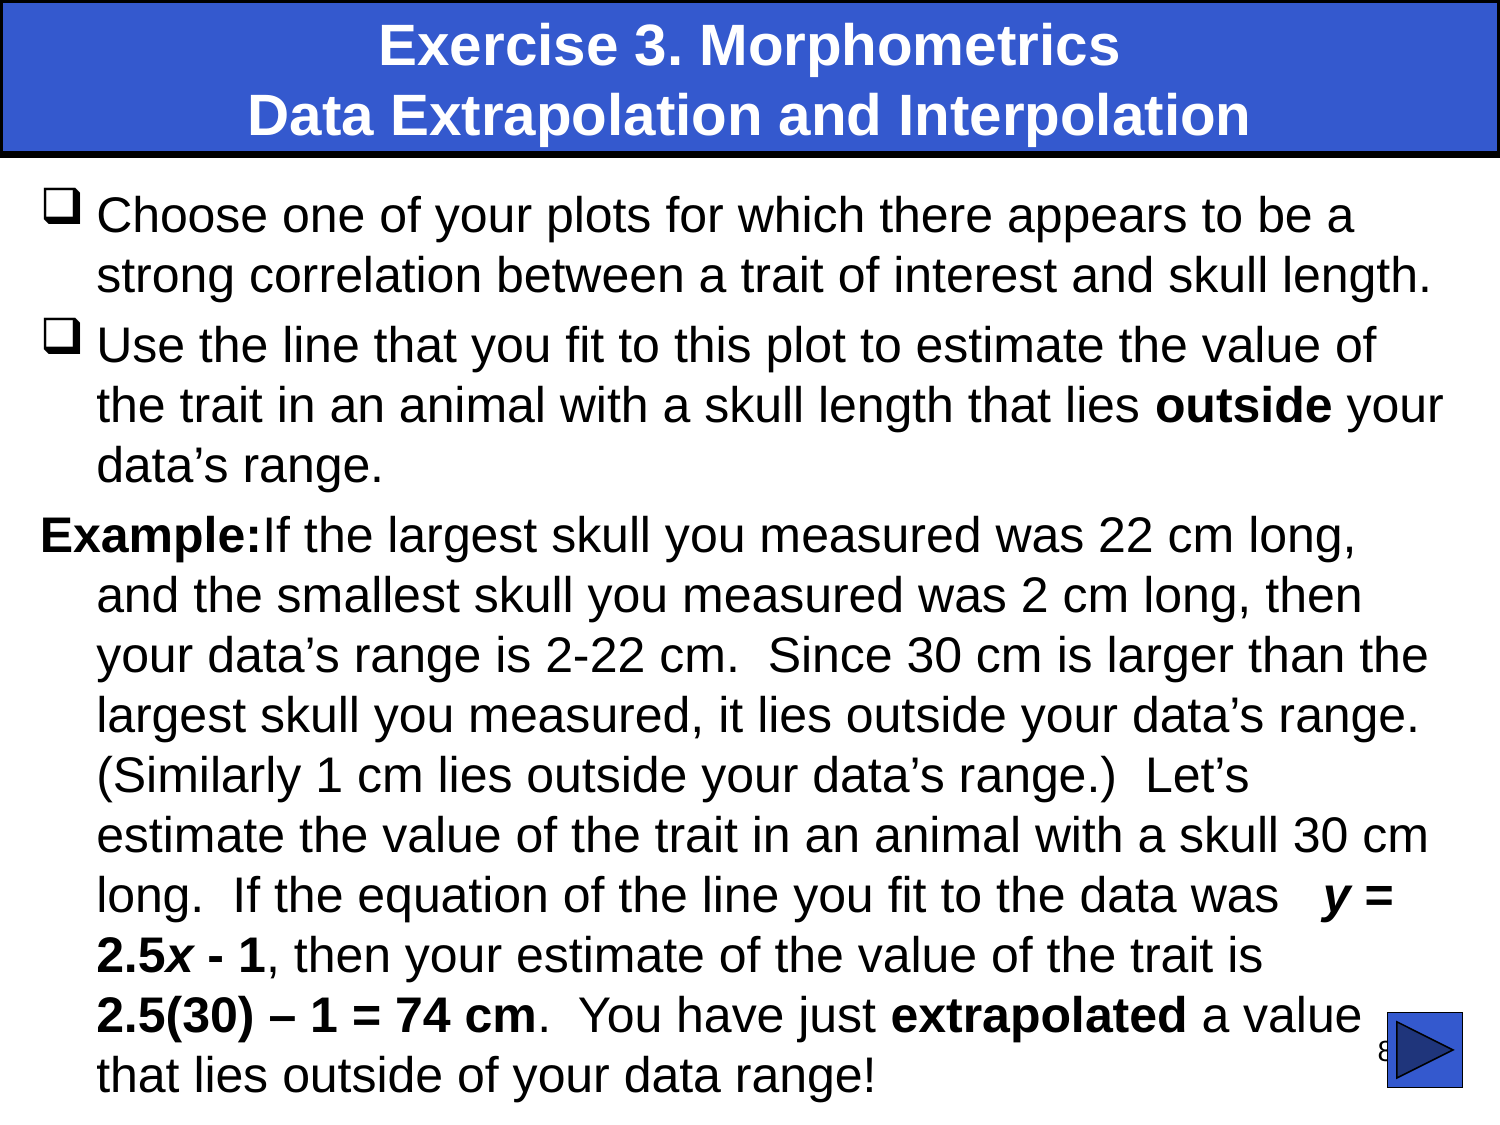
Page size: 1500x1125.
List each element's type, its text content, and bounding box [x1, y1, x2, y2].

list Choose one of your plots for which there appears to be a strong correlation between a trait of interest and skull length. Use the line that you fit to this plot to estimate the value of the trait in an animal with a skull length that lies outside your data’s range. Example:If the largest skull you measured was 22 cm long, and the smallest skull you measured was 2 cm long, then your data’s range is 2-22 cm. Since 30 cm is larger than the largest skull you measured, it lies outside your data’s range. (Similarly 1 cm lies outside your data’s range.) Let’s estimate the value of the trait in an animal with a skull 30 cm long. If the equation of the line you fit to the data was y = 2.5x - 1, then your estimate of the value of the trait is 2.5(30) – 1 = 74 cm. You have just extrapolated a value that lies outside of your data range! [24, 174, 1463, 976]
text_box Exercise 3. Morphometrics Data Extrapolation and Interpolation [0, 0, 1500, 155]
text_box [1387, 1012, 1463, 1088]
slide_number 85 [1074, 1024, 1426, 1103]
